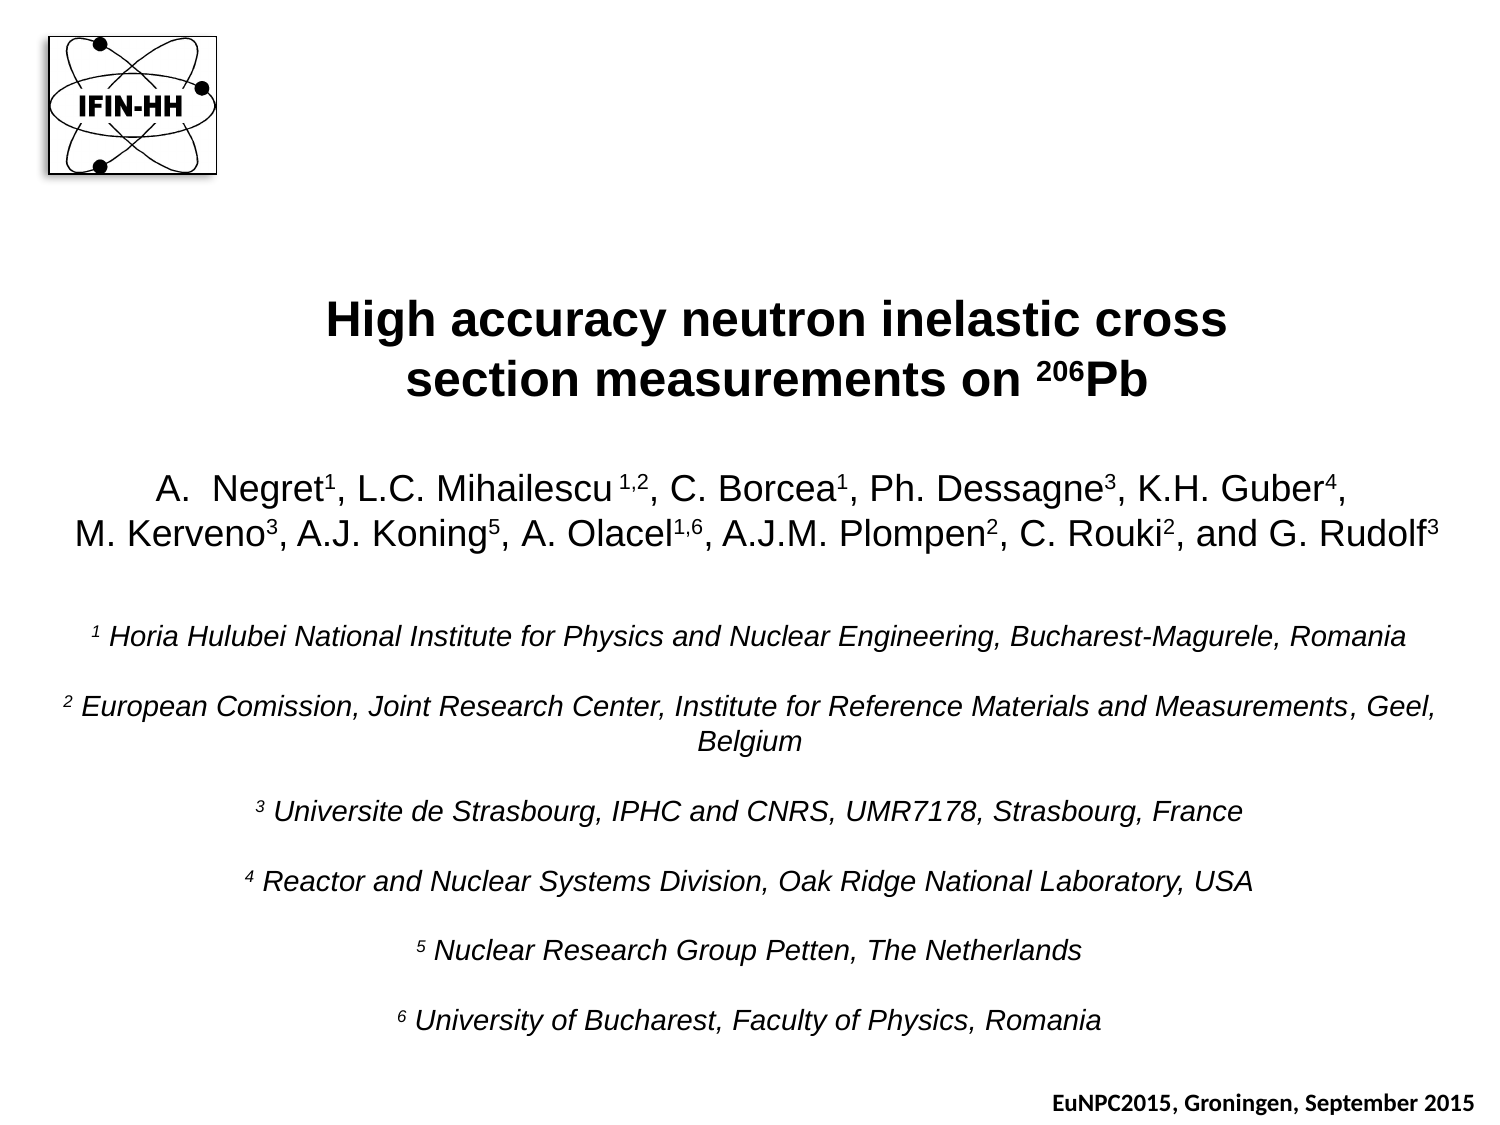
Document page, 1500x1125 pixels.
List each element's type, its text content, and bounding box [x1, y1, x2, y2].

text_box Negret1, L.C. Mihailescu 1,2, C. Borcea1, Ph. Dessagne3, K.H. Guber4, M. Kerveno3, A.J. Koning5, A. Olacel1,6, A.J.M. Plompen2, C. Rouki2, and G. Rudolf3 [59, 456, 1454, 561]
text_box EuNPC2015, Groningen, September 2015 [1037, 1079, 1491, 1125]
text_box 1 Horia Hulubei National Institute for Physics and Nuclear Engineering, Bucharest-Magurele, Romania 2 European Comission, Joint Research Center, Institute for Reference Materials and Measurements, Geel, Belgium 3 Universite de Strasbourg, IPHC and CNRS, UMR7178, Strasbourg, France 4 Reactor and Nuclear Systems Division, Oak Ridge National Laboratory, USA 5 Nuclear Research Group Petten, The Netherlands 6 University of Bucharest, Faculty of Physics, Romania [17, 609, 1483, 1044]
text_box High accuracy neutron inelastic cross section measurements on 206Pb [310, 278, 1244, 414]
picture [49, 37, 216, 174]
